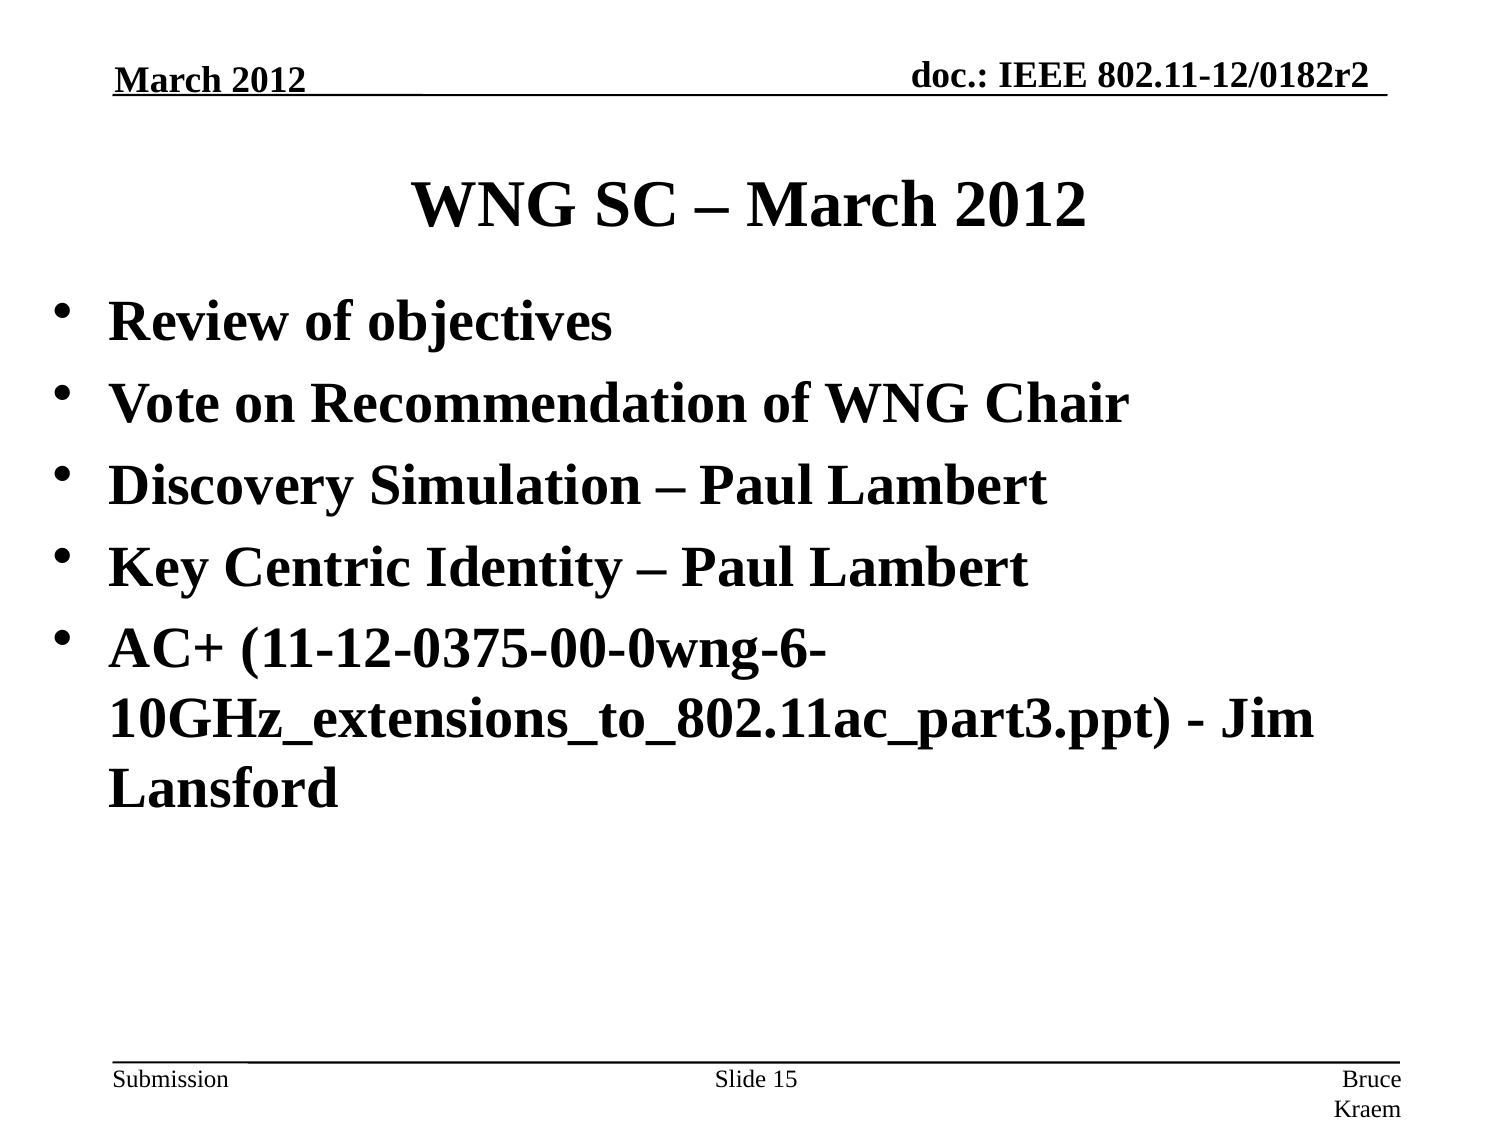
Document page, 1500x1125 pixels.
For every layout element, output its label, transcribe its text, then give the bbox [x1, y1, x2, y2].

title WNG SC – March 2012 [112, 112, 1388, 274]
footer Bruce Kraemer, Marvell [1325, 1062, 1402, 1093]
list Review of objectives Vote on Recommendation of WNG Chair Discovery Simulation – Paul Lambert Key Centric Identity – Paul Lambert AC+ (11-12-0375-00-0wng-6-10GHz_extensions_to_802.11ac_part3.ppt) - Jim Lansford [37, 274, 1500, 1001]
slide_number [114, 54, 309, 100]
slide_number Slide 15 [712, 1062, 800, 1093]
